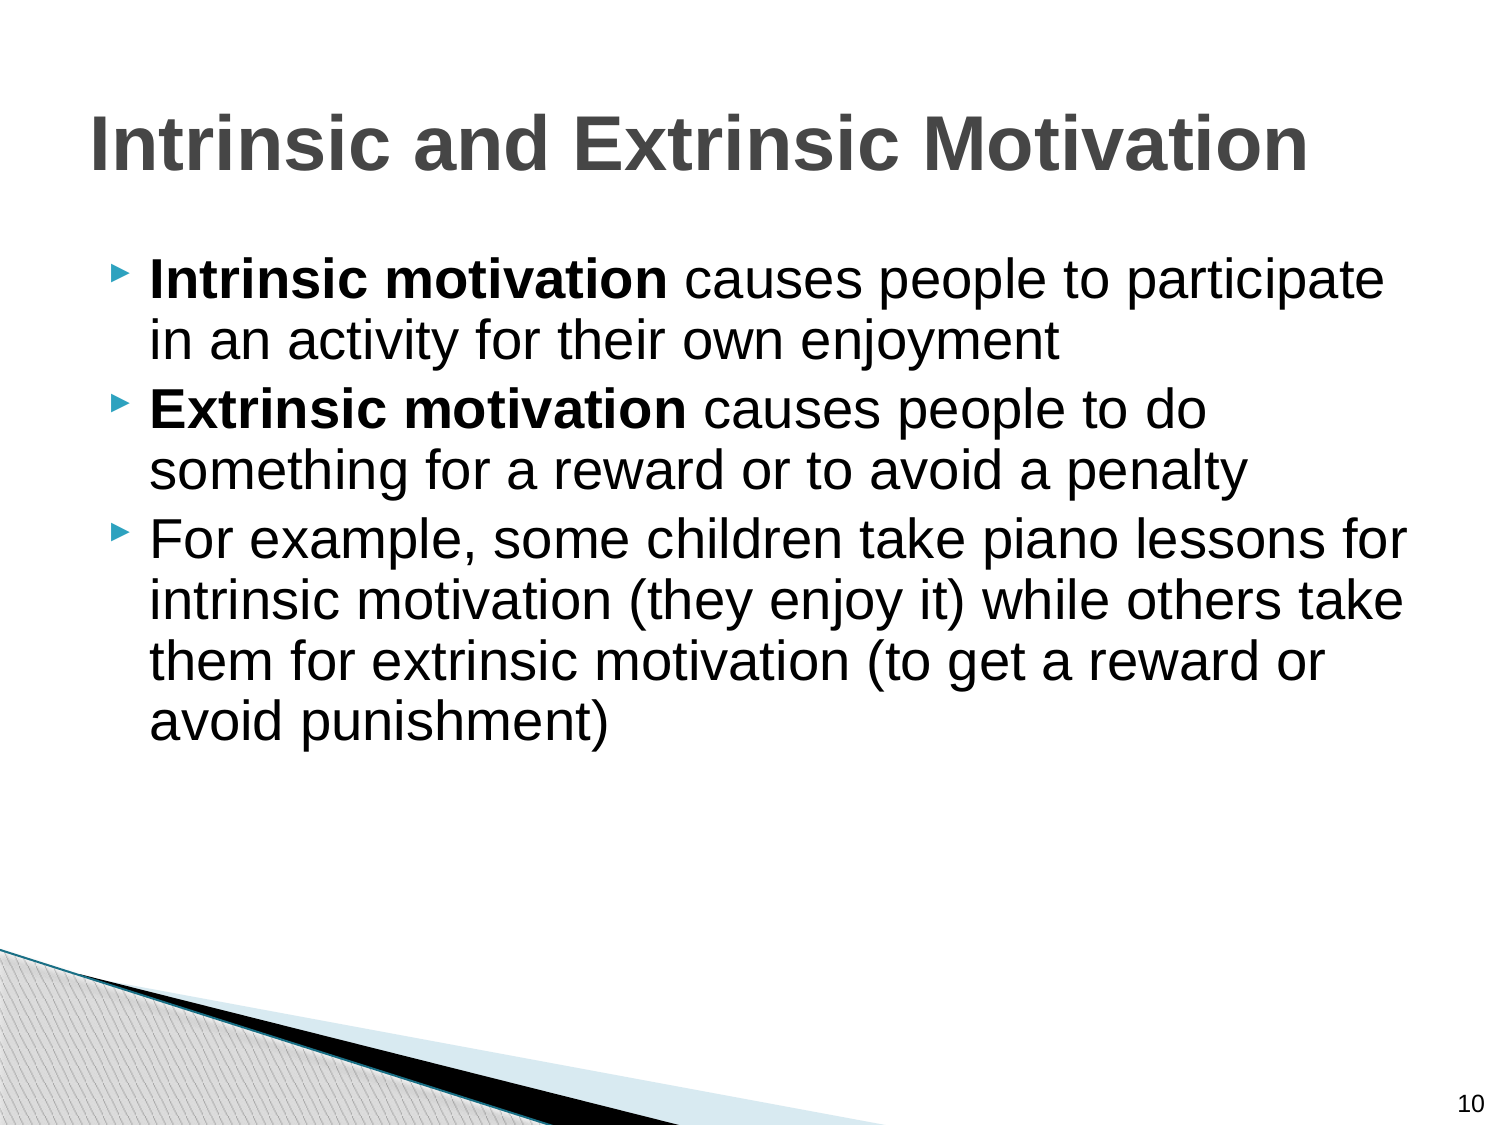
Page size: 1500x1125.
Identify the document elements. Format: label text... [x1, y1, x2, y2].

list Intrinsic motivation causes people to participate in an activity for their own enjoyment Extrinsic motivation causes people to do something for a reward or to avoid a penalty For example, some children take piano lessons for intrinsic motivation (they enjoy it) while others take them for extrinsic motivation (to get a reward or avoid punishment) [74, 242, 1426, 986]
title Intrinsic and Extrinsic Motivation [75, 45, 1425, 233]
slide_number 10 [1408, 1065, 1500, 1125]
